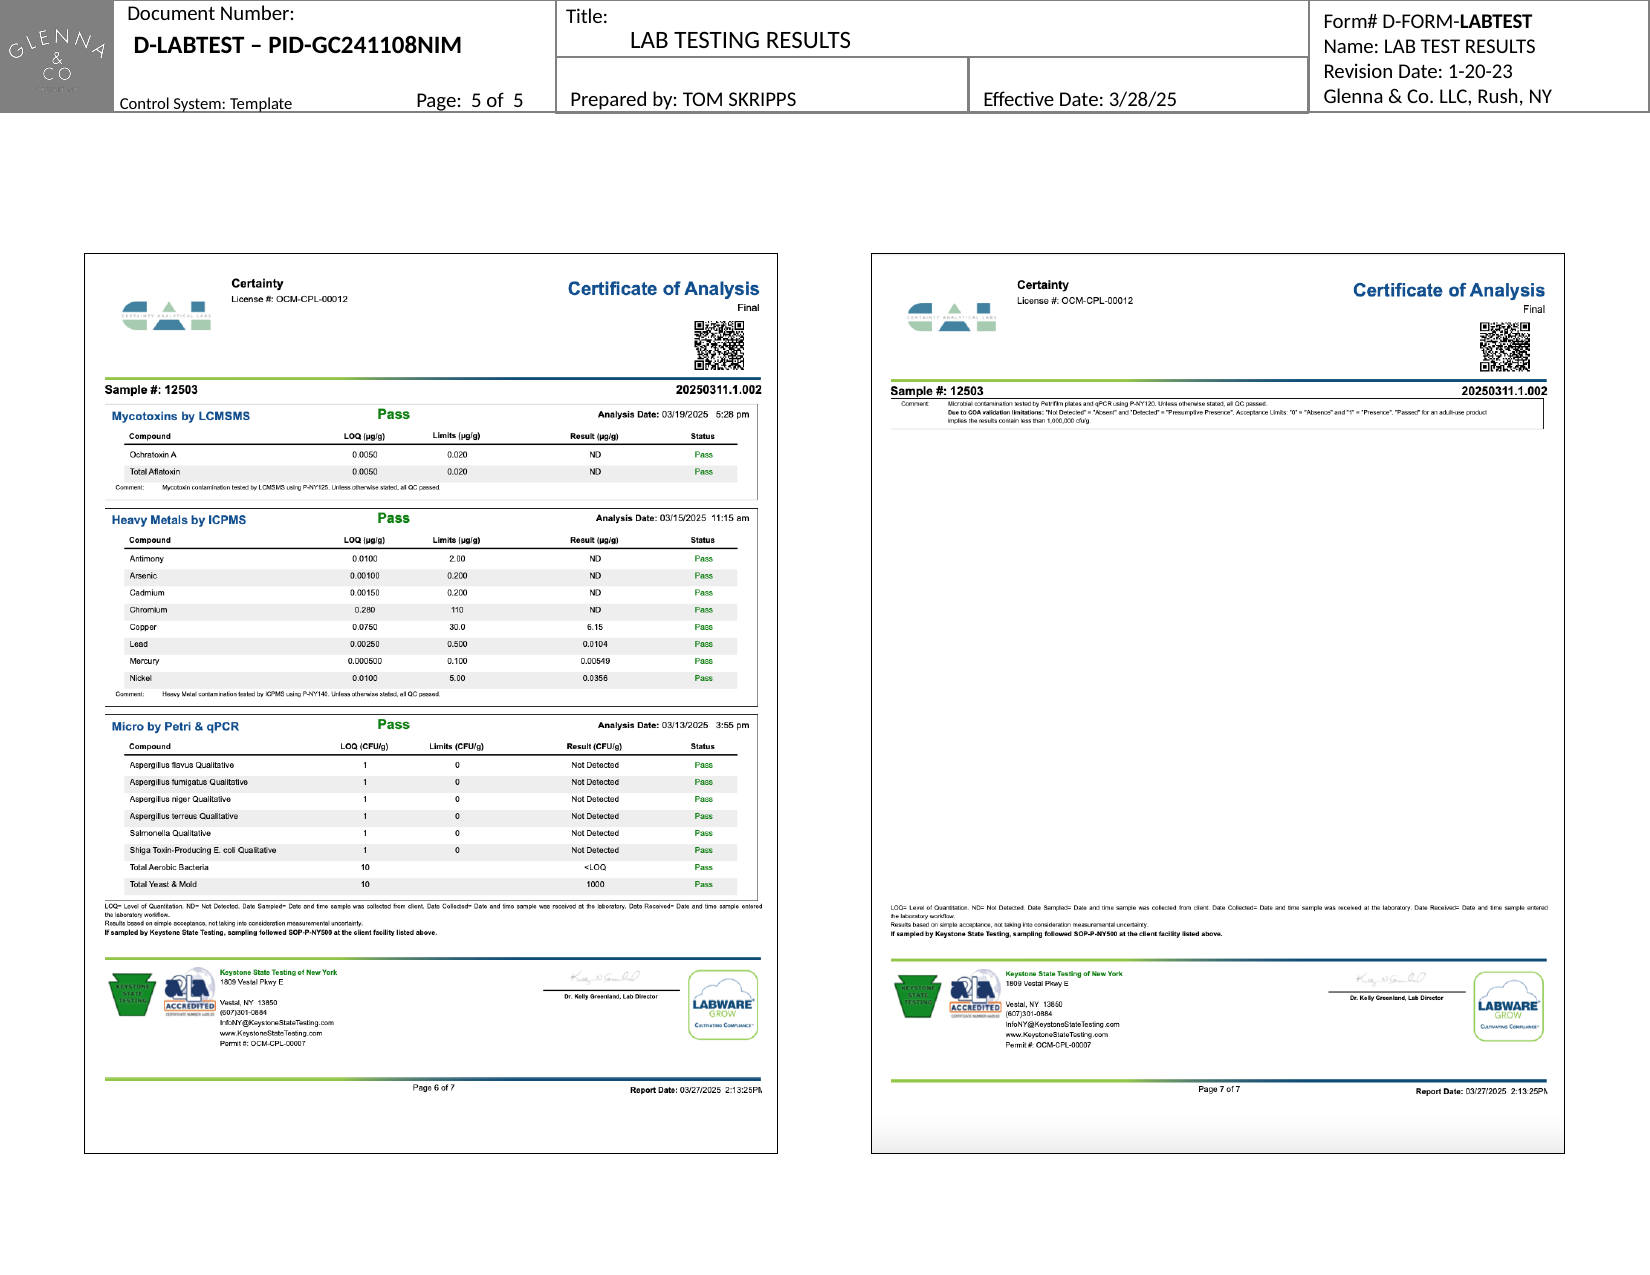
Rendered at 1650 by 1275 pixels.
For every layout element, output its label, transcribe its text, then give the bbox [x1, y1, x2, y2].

text_box LAB TESTING RESULTS [615, 16, 1045, 61]
text_box [0, 0, 111, 113]
picture [9, 28, 105, 92]
text_box Document Number: [112, 0, 339, 26]
text_box Control System: Template [105, 92, 326, 113]
text_box D-LABTEST – PID-GC241108NIM [118, 21, 557, 66]
text_box Title: [551, 3, 778, 29]
text_box [111, 0, 555, 113]
text_box [555, 56, 967, 114]
text_box [1309, 0, 1650, 113]
picture [84, 253, 778, 1154]
picture [871, 253, 1565, 1154]
text_box Page: 5 of 5 [401, 86, 549, 112]
text_box [555, 0, 1310, 58]
text_box [967, 56, 1309, 114]
